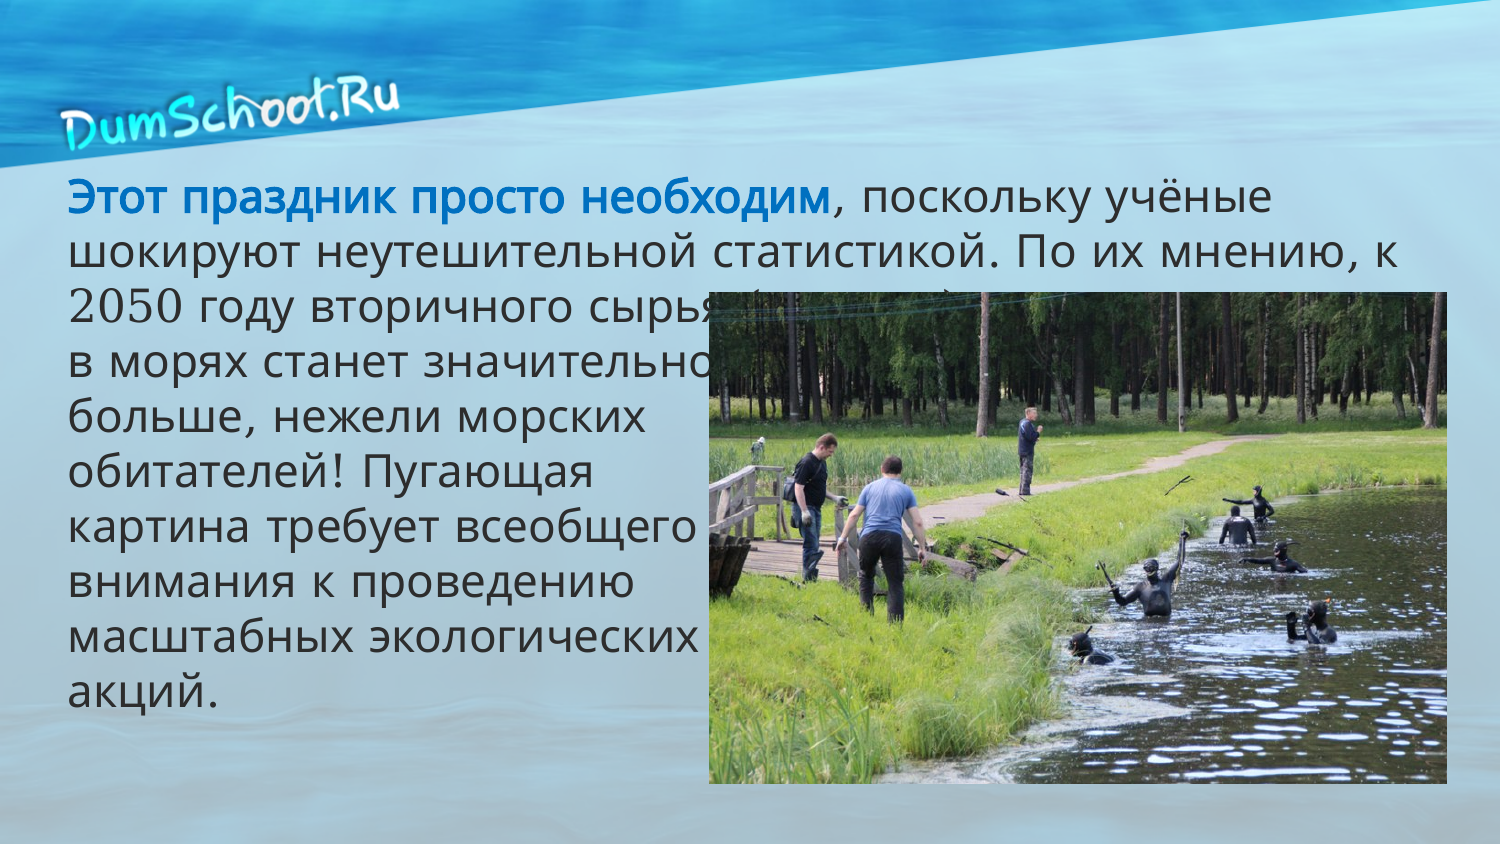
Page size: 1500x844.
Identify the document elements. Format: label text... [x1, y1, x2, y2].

text_box Этот праздник просто необходим, поскольку учёные шокируют неутешительной статистикой. По их мнению, к 2050 году вторичного сырья (отходов) в морях станет значительно больше, нежели морских обитателей! Пугающая картина требует всеобщего внимания к проведению масштабных экологических акций. [53, 159, 1461, 724]
picture [0, 0, 1500, 844]
